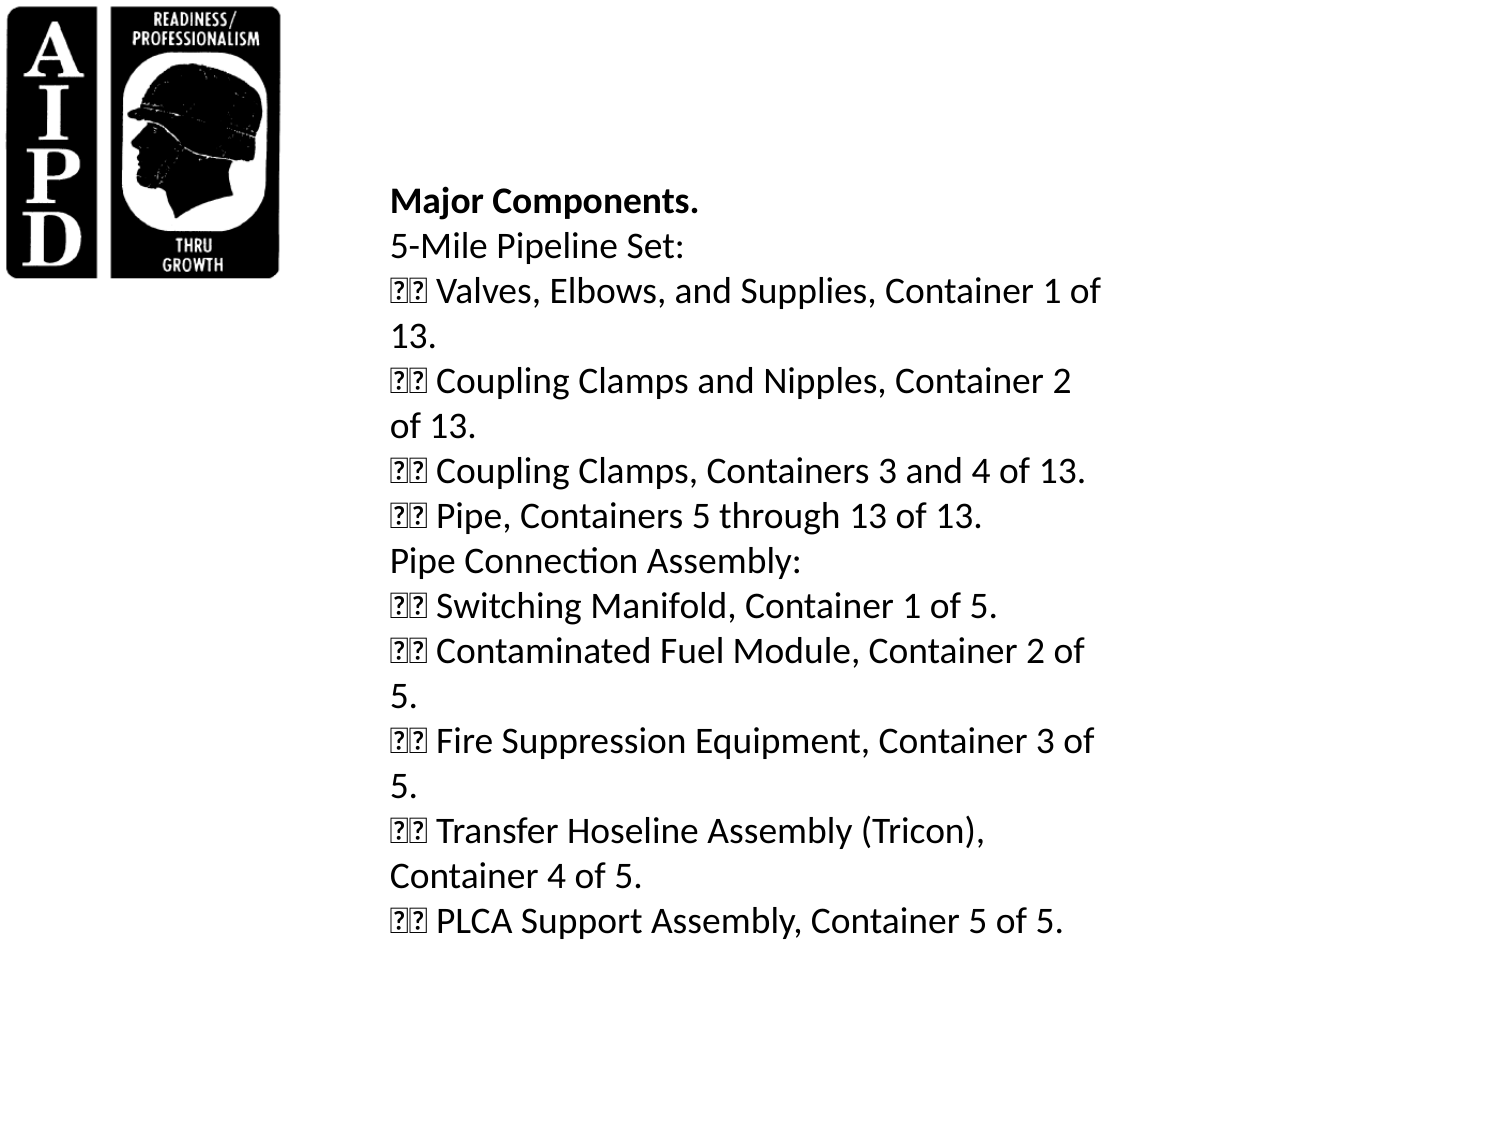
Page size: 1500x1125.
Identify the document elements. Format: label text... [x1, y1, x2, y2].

picture [0, 0, 289, 288]
text_box Major Components. 5-Mile Pipeline Set:  Valves, Elbows, and Supplies, Container 1 of 13.  Coupling Clamps and Nipples, Container 2 of 13.  Coupling Clamps, Containers 3 and 4 of 13.  Pipe, Containers 5 through 13 of 13. Pipe Connection Assembly:  Switching Manifold, Container 1 of 5.  Contaminated Fuel Module, Container 2 of 5.  Fire Suppression Equipment, Container 3 of 5.  Transfer Hoseline Assembly (Tricon), Container 4 of 5.  PLCA Support Assembly, Container 5 of 5. [374, 168, 1125, 949]
